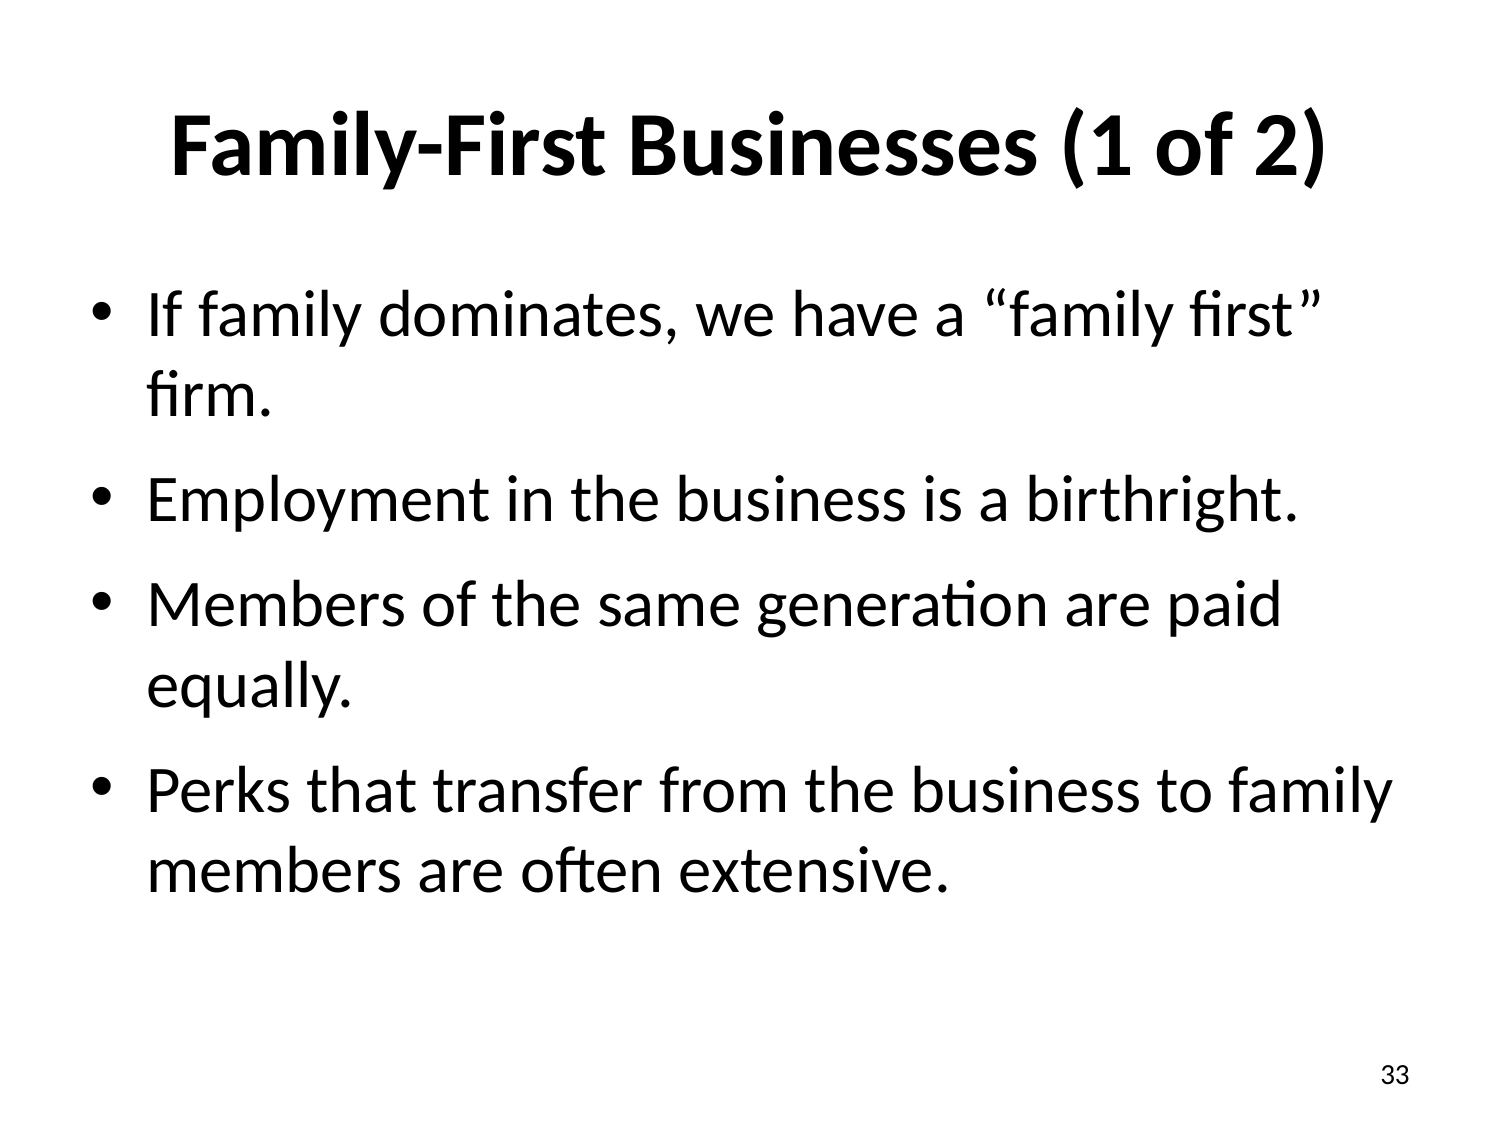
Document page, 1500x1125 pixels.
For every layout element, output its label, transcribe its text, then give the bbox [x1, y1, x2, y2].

slide_number 33 [1074, 1042, 1425, 1103]
title Family-First Businesses (1 of 2) [75, 45, 1425, 233]
list If family dominates, we have a “family first” firm. Employment in the business is a birthright. Members of the same generation are paid equally. Perks that transfer from the business to family members are often extensive. [75, 262, 1425, 1005]
